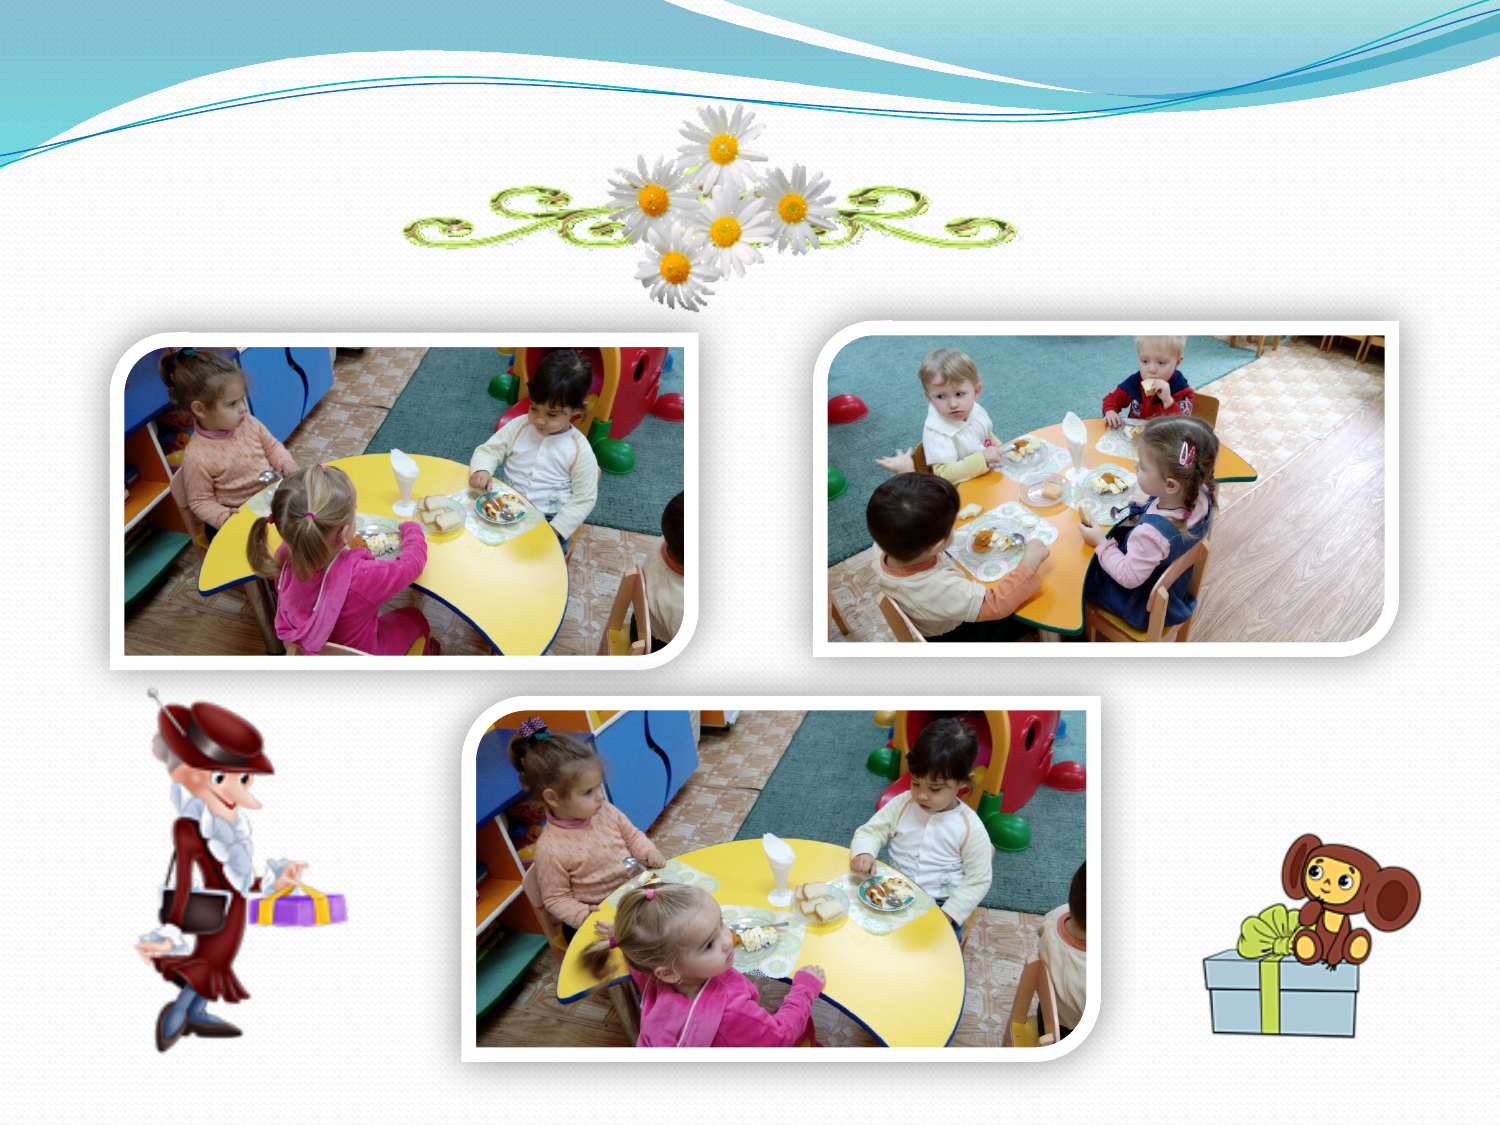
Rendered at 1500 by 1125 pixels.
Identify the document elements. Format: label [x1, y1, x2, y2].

picture [468, 702, 1094, 1055]
picture [398, 93, 1024, 319]
picture [820, 327, 1393, 650]
picture [1195, 808, 1431, 1055]
picture [116, 675, 364, 1065]
picture [116, 339, 692, 664]
